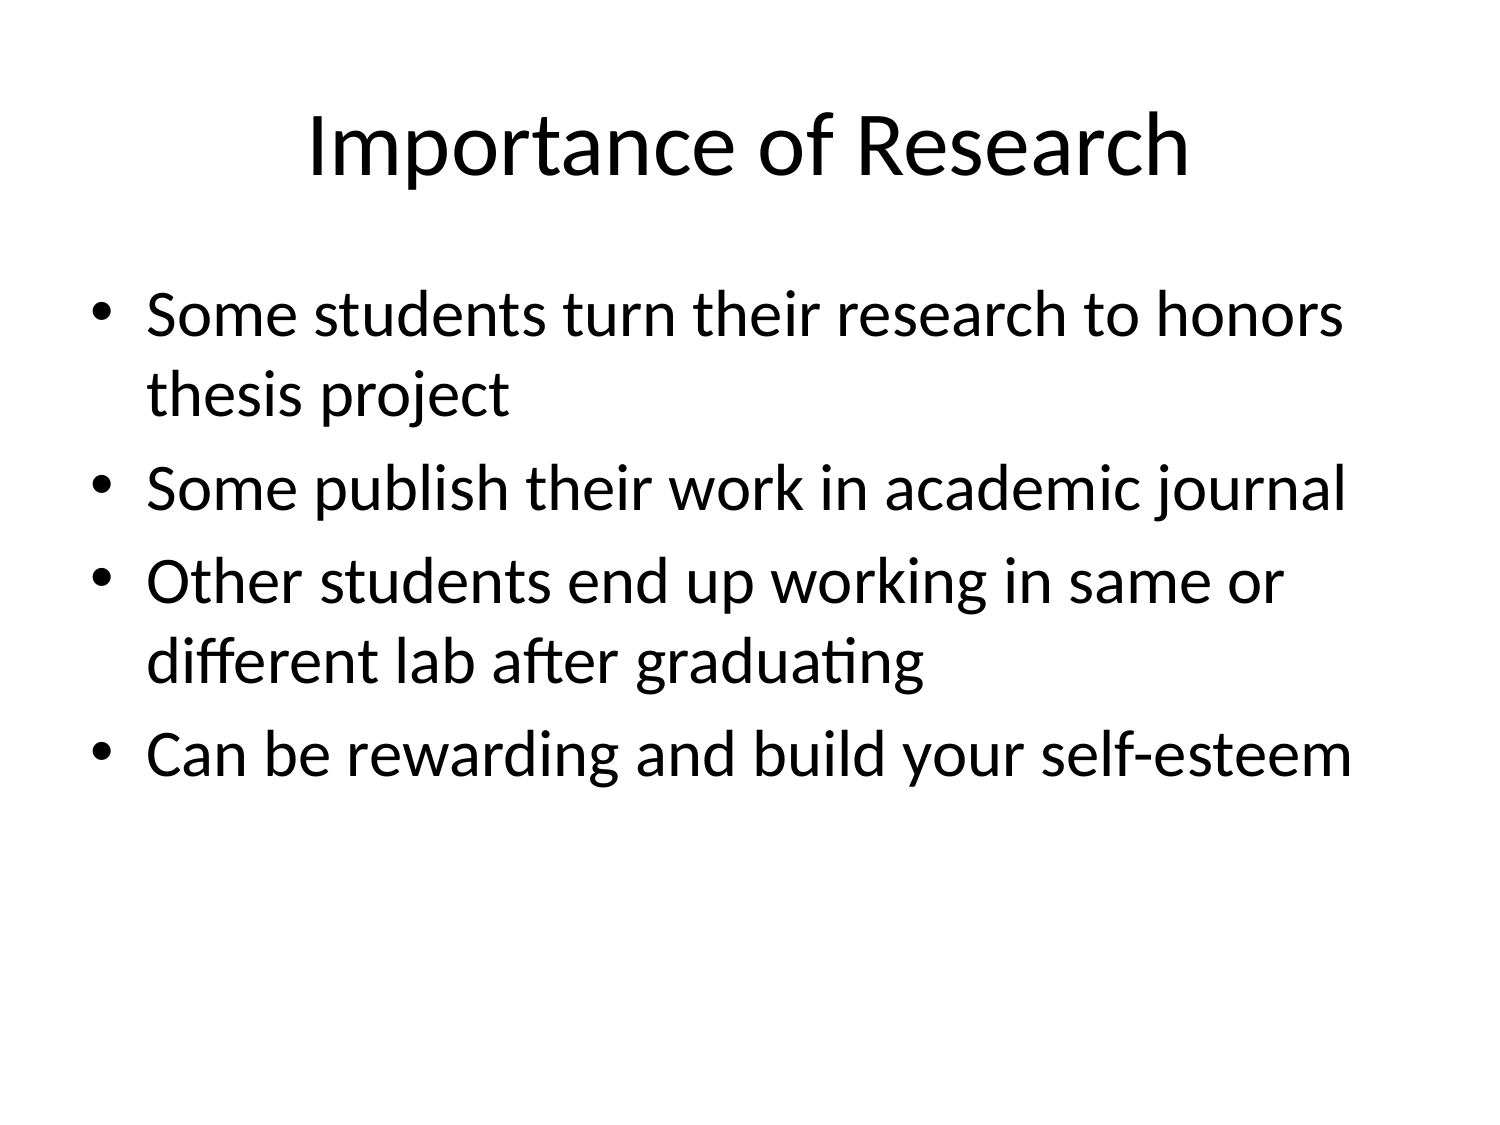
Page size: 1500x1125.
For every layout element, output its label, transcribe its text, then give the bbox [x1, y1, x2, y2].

title Importance of Research [75, 45, 1425, 233]
list Some students turn their research to honors thesis project Some publish their work in academic journal Other students end up working in same or different lab after graduating Can be rewarding and build your self-esteem [75, 262, 1425, 1005]
